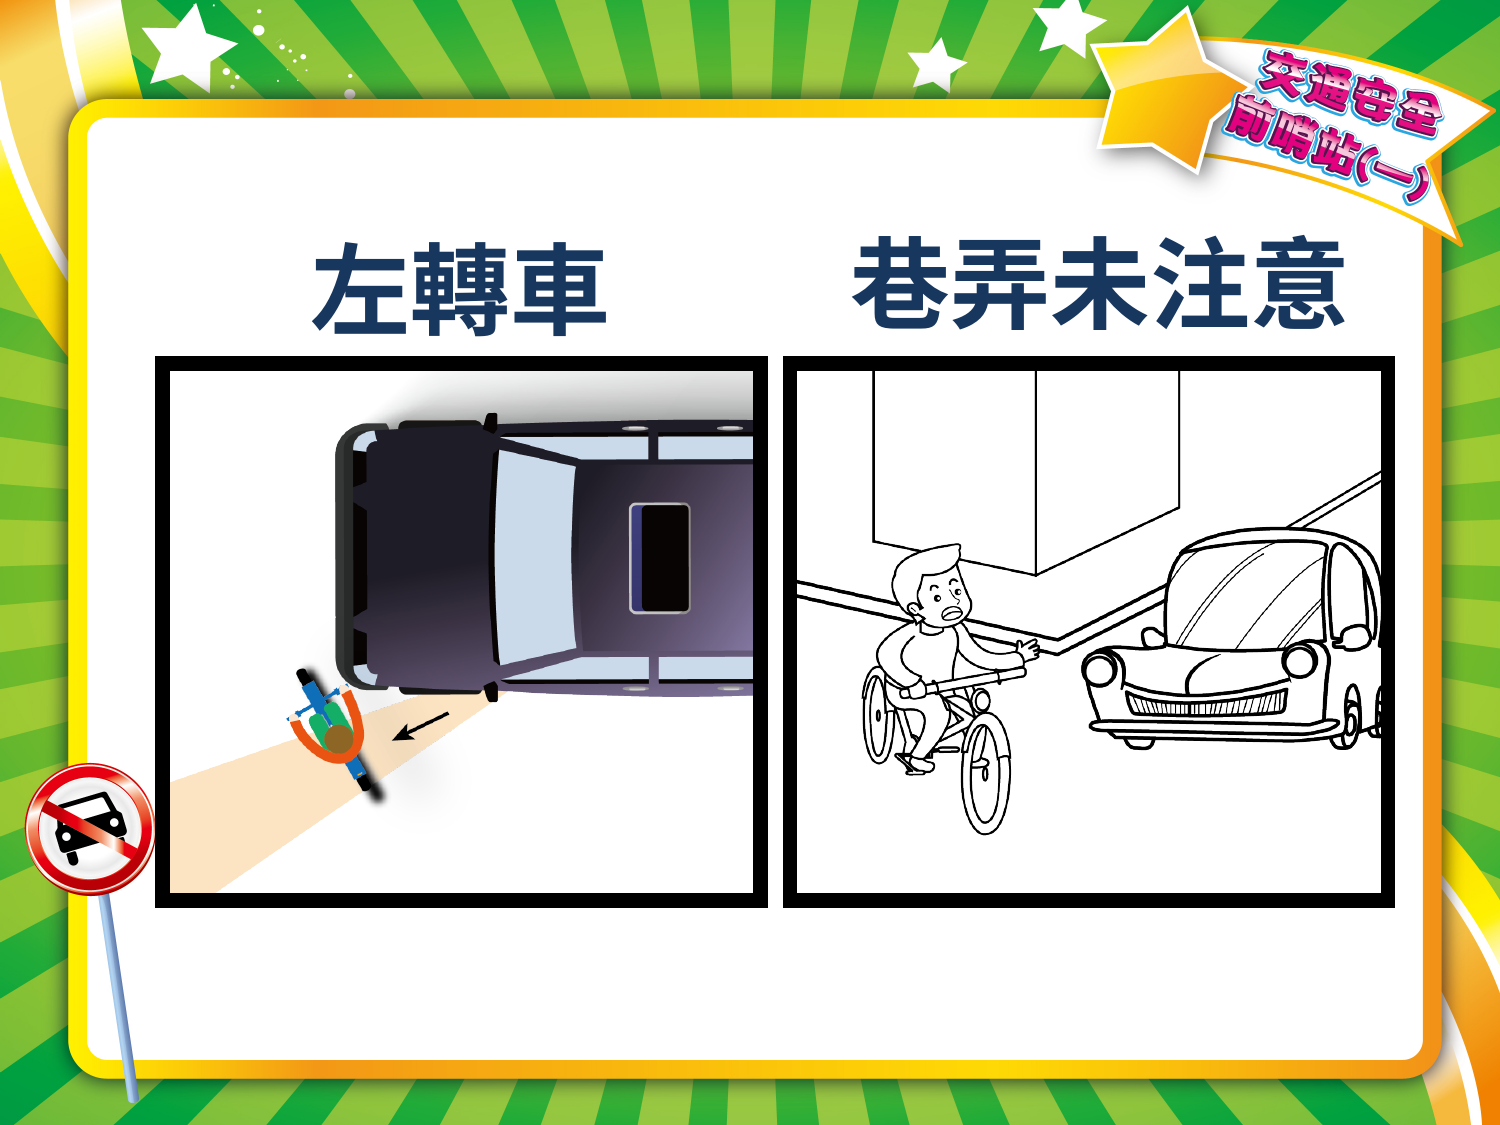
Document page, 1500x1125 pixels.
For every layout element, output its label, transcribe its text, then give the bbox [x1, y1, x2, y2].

text_box 左轉車 [112, 219, 835, 358]
picture [0, 0, 1500, 1125]
text_box 巷弄未注意 [743, 214, 1466, 352]
